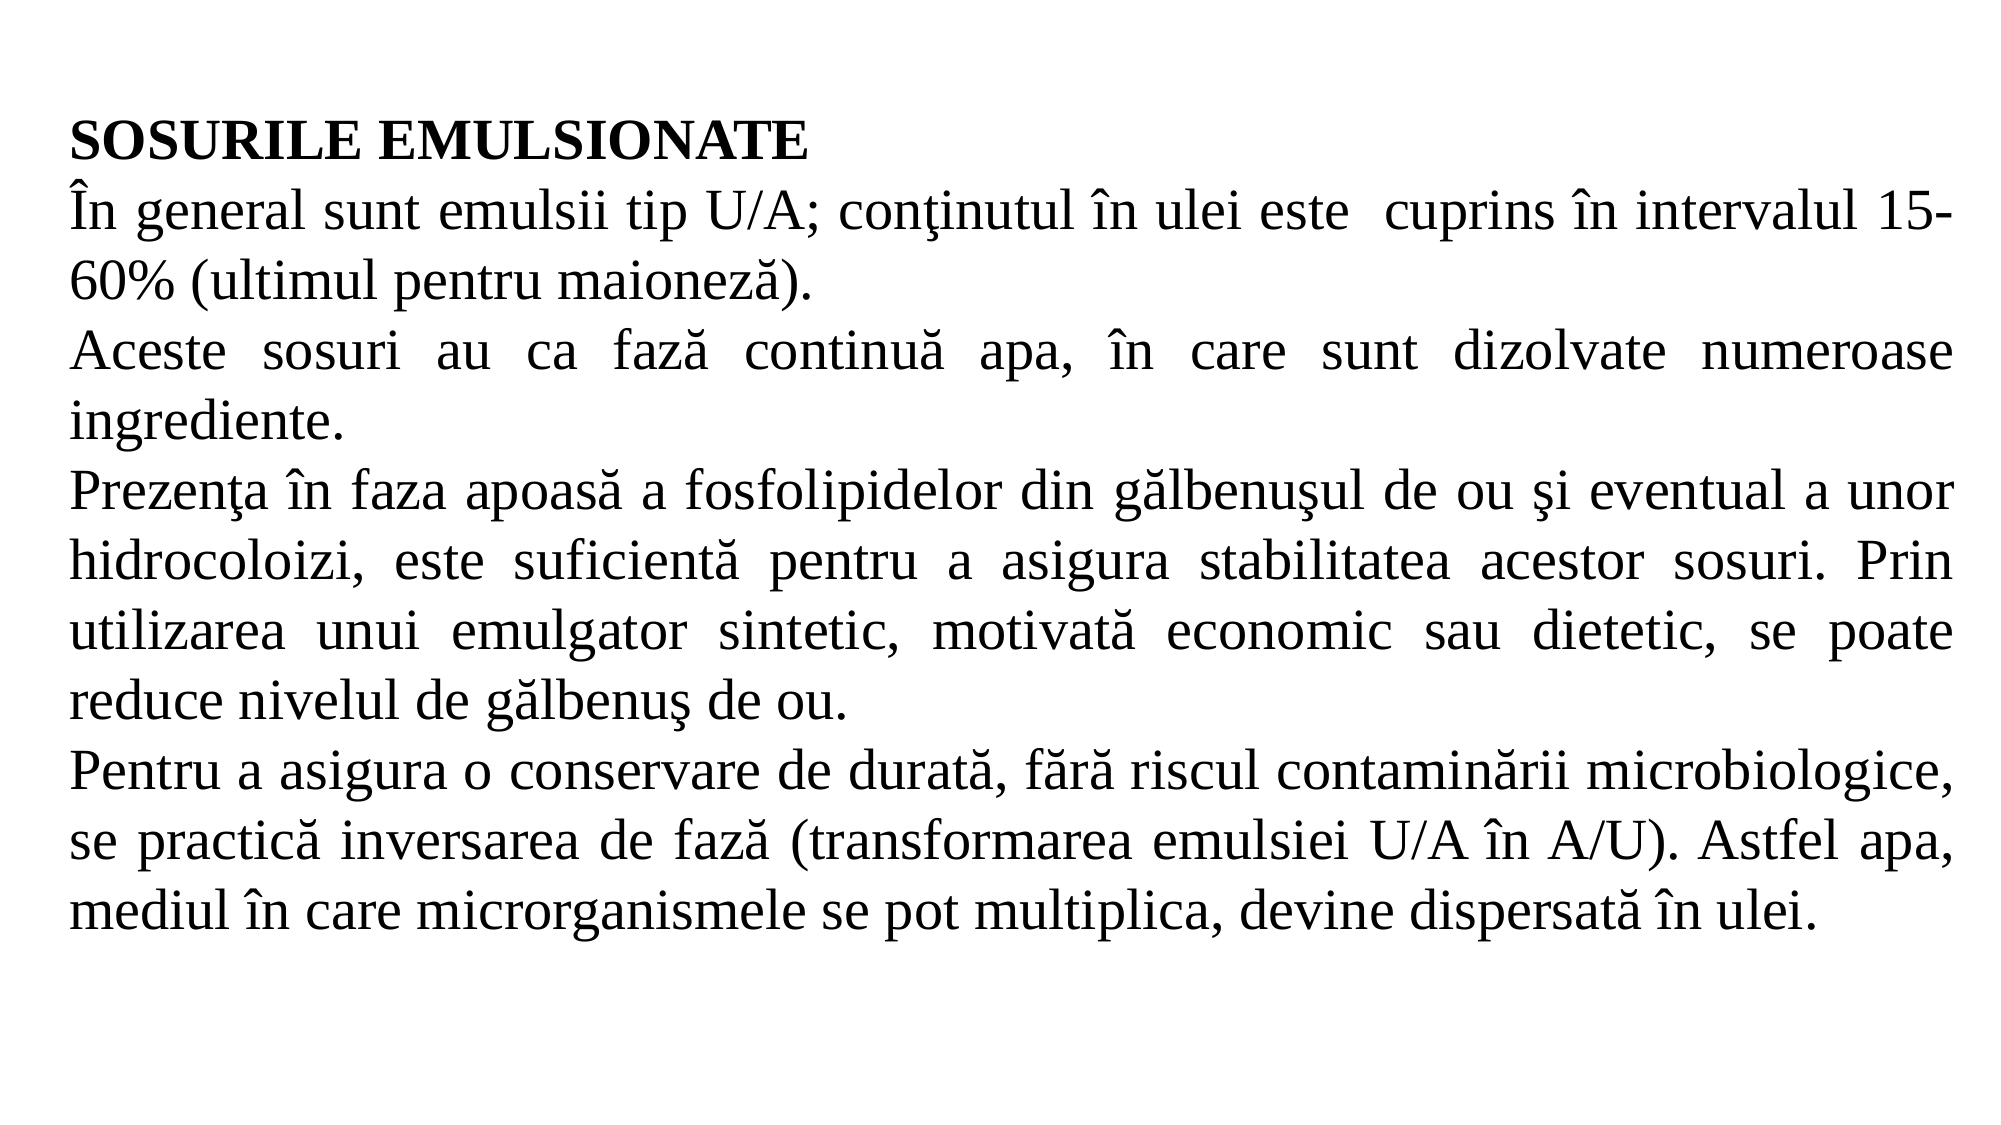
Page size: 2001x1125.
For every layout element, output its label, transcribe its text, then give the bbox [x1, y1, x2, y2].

text_box SOSURILE EMULSIONATE În general sunt emulsii tip U/A; conţinutul în ulei este cuprins în intervalul 15-60% (ultimul pentru maioneză). Aceste sosuri au ca fază continuă apa, în care sunt dizolvate numeroase ingrediente. Prezenţa în faza apoasă a fosfolipidelor din gălbenuşul de ou şi eventual a unor hidrocoloizi, este suficientă pentru a asigura stabilitatea acestor sosuri. Prin utilizarea unui emulgator sintetic, motivată economic sau dietetic, se poate reduce nivelul de gălbenuş de ou. Pentru a asigura o conservare de durată, fără riscul contaminării microbiologice, se practică inversarea de fază (transformarea emulsiei U/A în A/U). Astfel apa, mediul în care microrganismele se pot multiplica, devine dispersată în ulei. [54, 93, 1971, 949]
